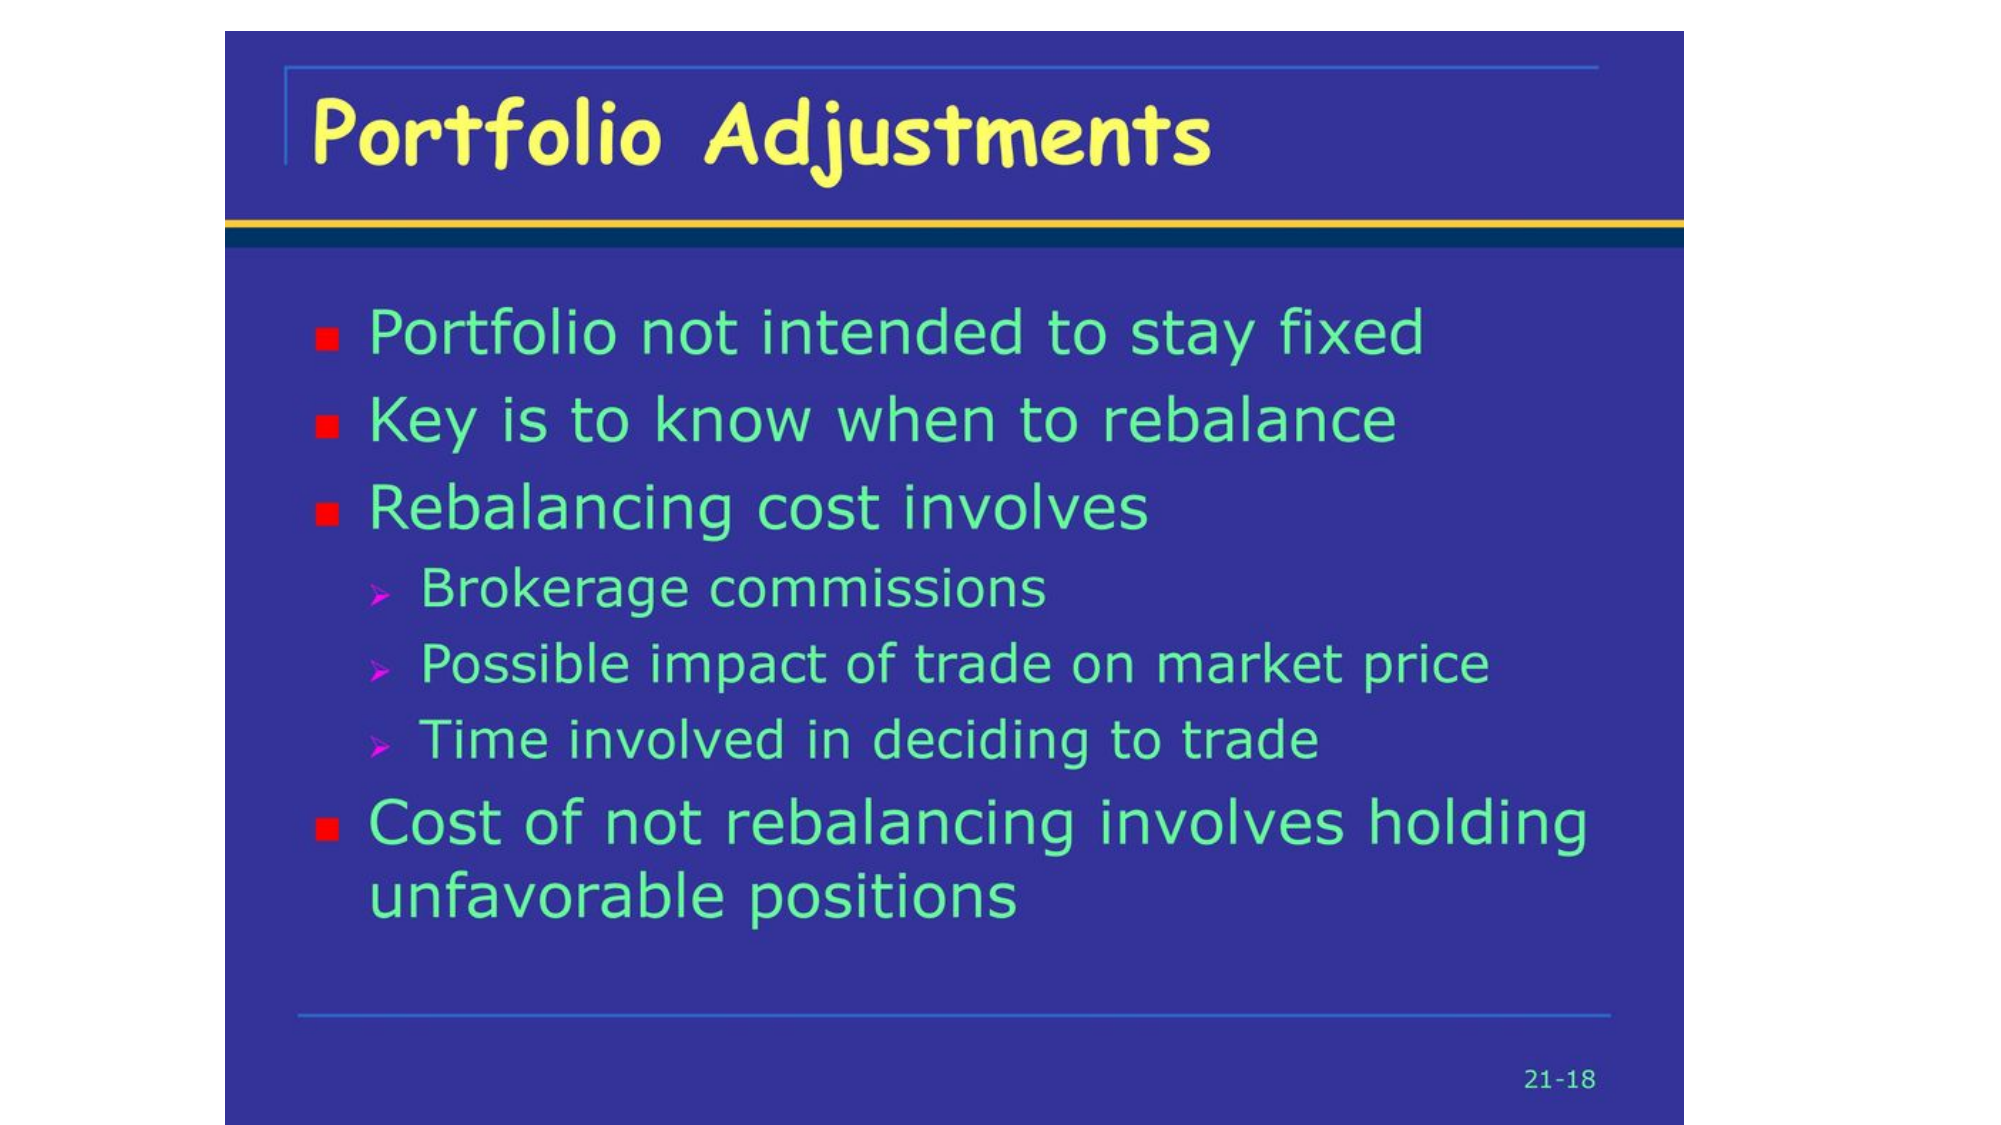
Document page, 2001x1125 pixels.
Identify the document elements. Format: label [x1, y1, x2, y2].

list [224, 31, 1684, 1125]
